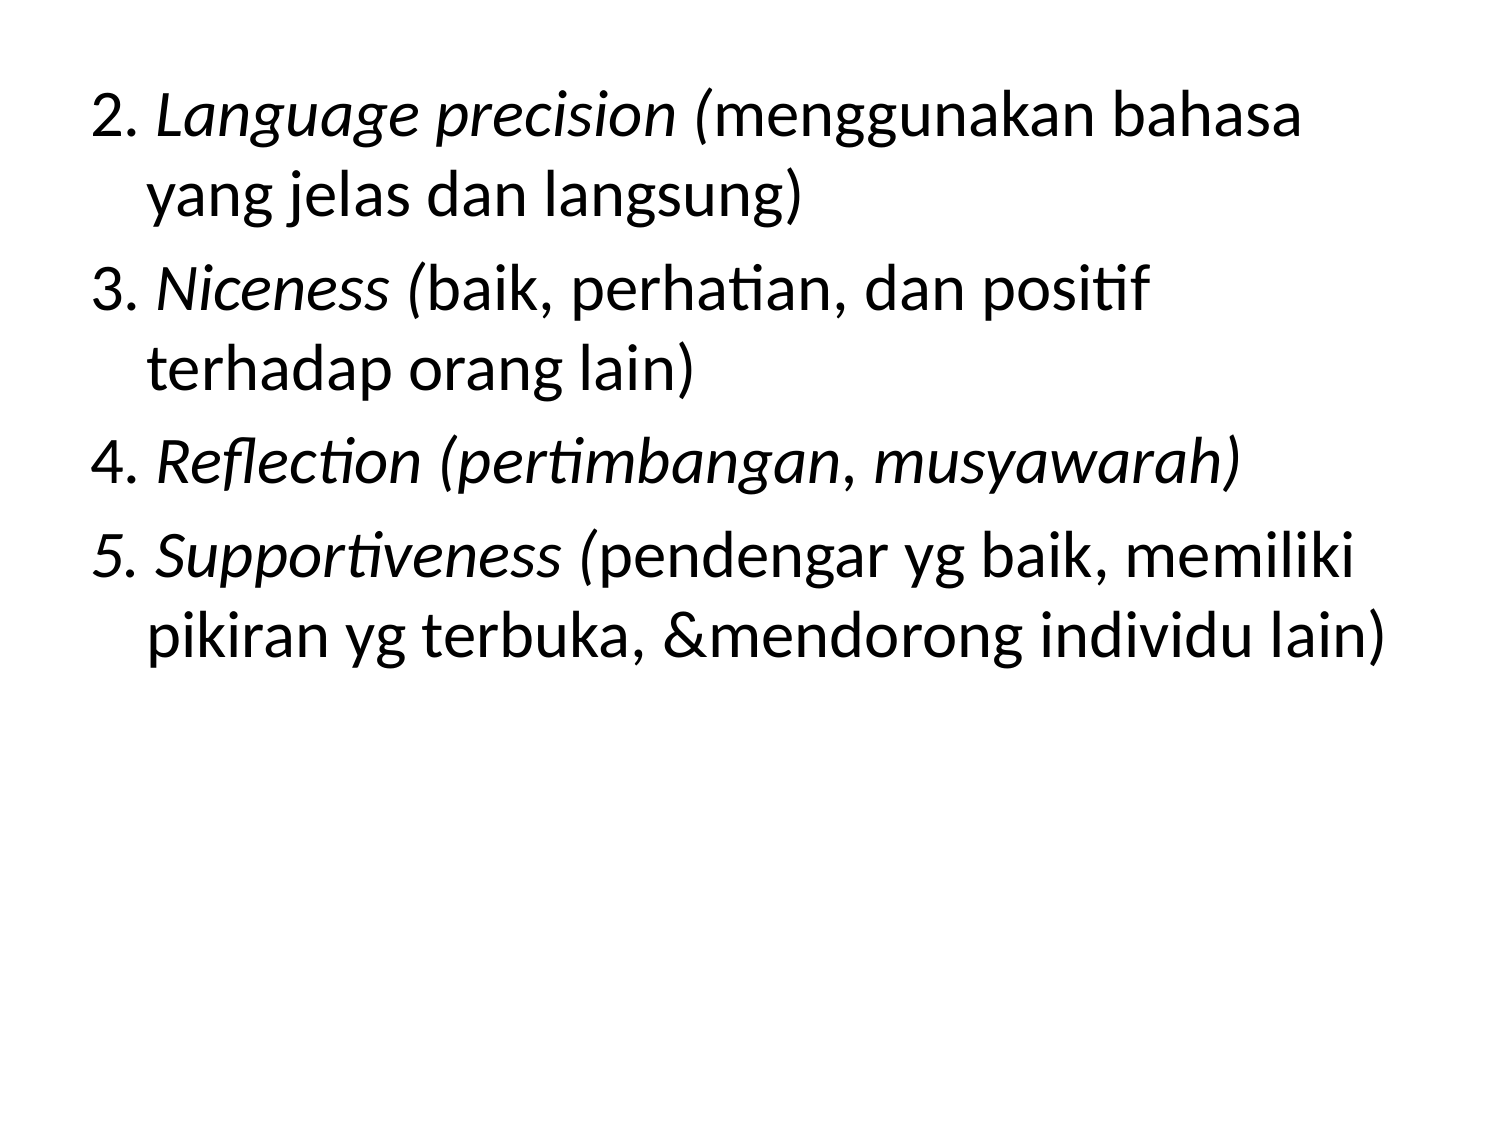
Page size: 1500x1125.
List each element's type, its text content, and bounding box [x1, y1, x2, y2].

list 2. Language precision (menggunakan bahasa yang jelas dan langsung) 3. Niceness (baik, perhatian, dan positif terhadap orang lain) 4. Reflection (pertimbangan, musyawarah) 5. Supportiveness (pendengar yg baik, memiliki pikiran yg terbuka, &mendorong individu lain) [75, 62, 1425, 1005]
